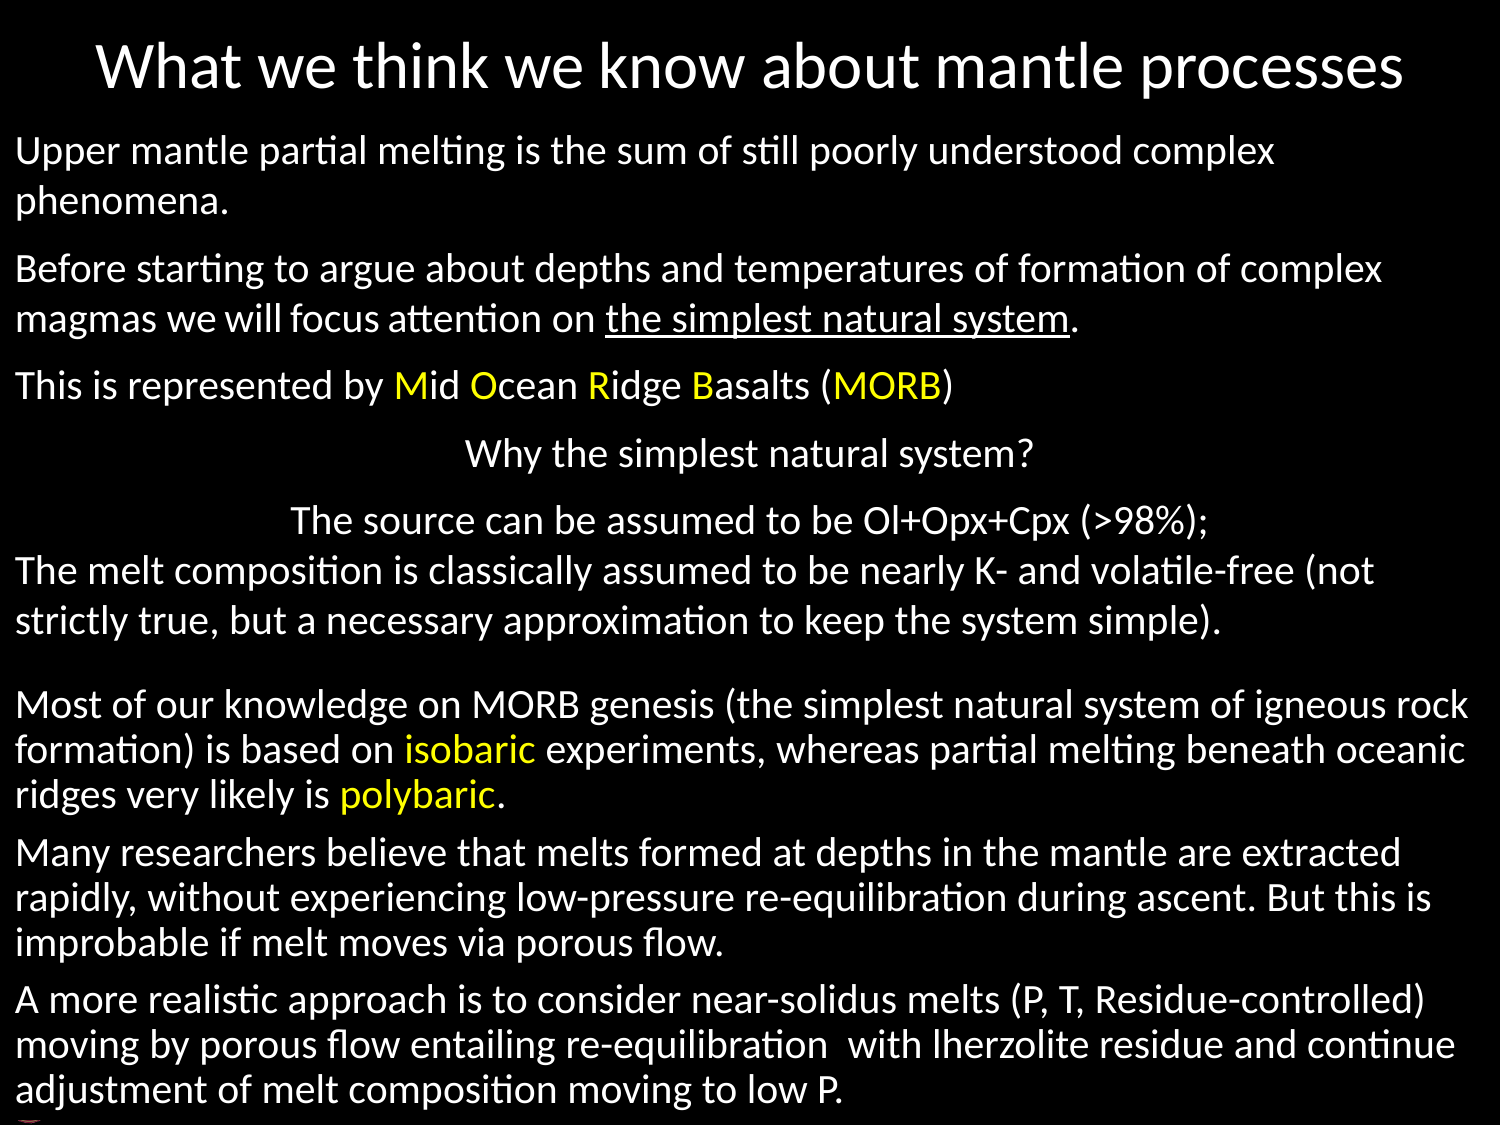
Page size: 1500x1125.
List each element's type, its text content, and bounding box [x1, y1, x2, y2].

text_box Most of our knowledge on MORB genesis (the simplest natural system of igneous rock formation) is based on isobaric experiments, whereas partial melting beneath oceanic ridges very likely is polybaric. Many researchers believe that melts formed at depths in the mantle are extracted rapidly, without experiencing low-pressure re-equilibration during ascent. But this is improbable if melt moves via porous flow. A more realistic approach is to consider near-solidus melts (P, T, Residue-controlled) moving by porous flow entailing re-equilibration with lherzolite residue and continue adjustment of melt composition moving to low P. [0, 675, 1500, 1120]
text_box Upper mantle partial melting is the sum of still poorly understood complex phenomena. Before starting to argue about depths and temperatures of formation of complex magmas we will focus attention on the simplest natural system. This is represented by Mid Ocean Ridge Basalts (MORB) Why the simplest natural system? The source can be assumed to be Ol+Opx+Cpx (>98%); The melt composition is classically assumed to be nearly K- and volatile-free (not strictly true, but a necessary approximation to keep the system simple). [0, 115, 1500, 651]
picture [0, 1120, 60, 1125]
text_box What we think we know about mantle processes [0, 14, 1500, 110]
